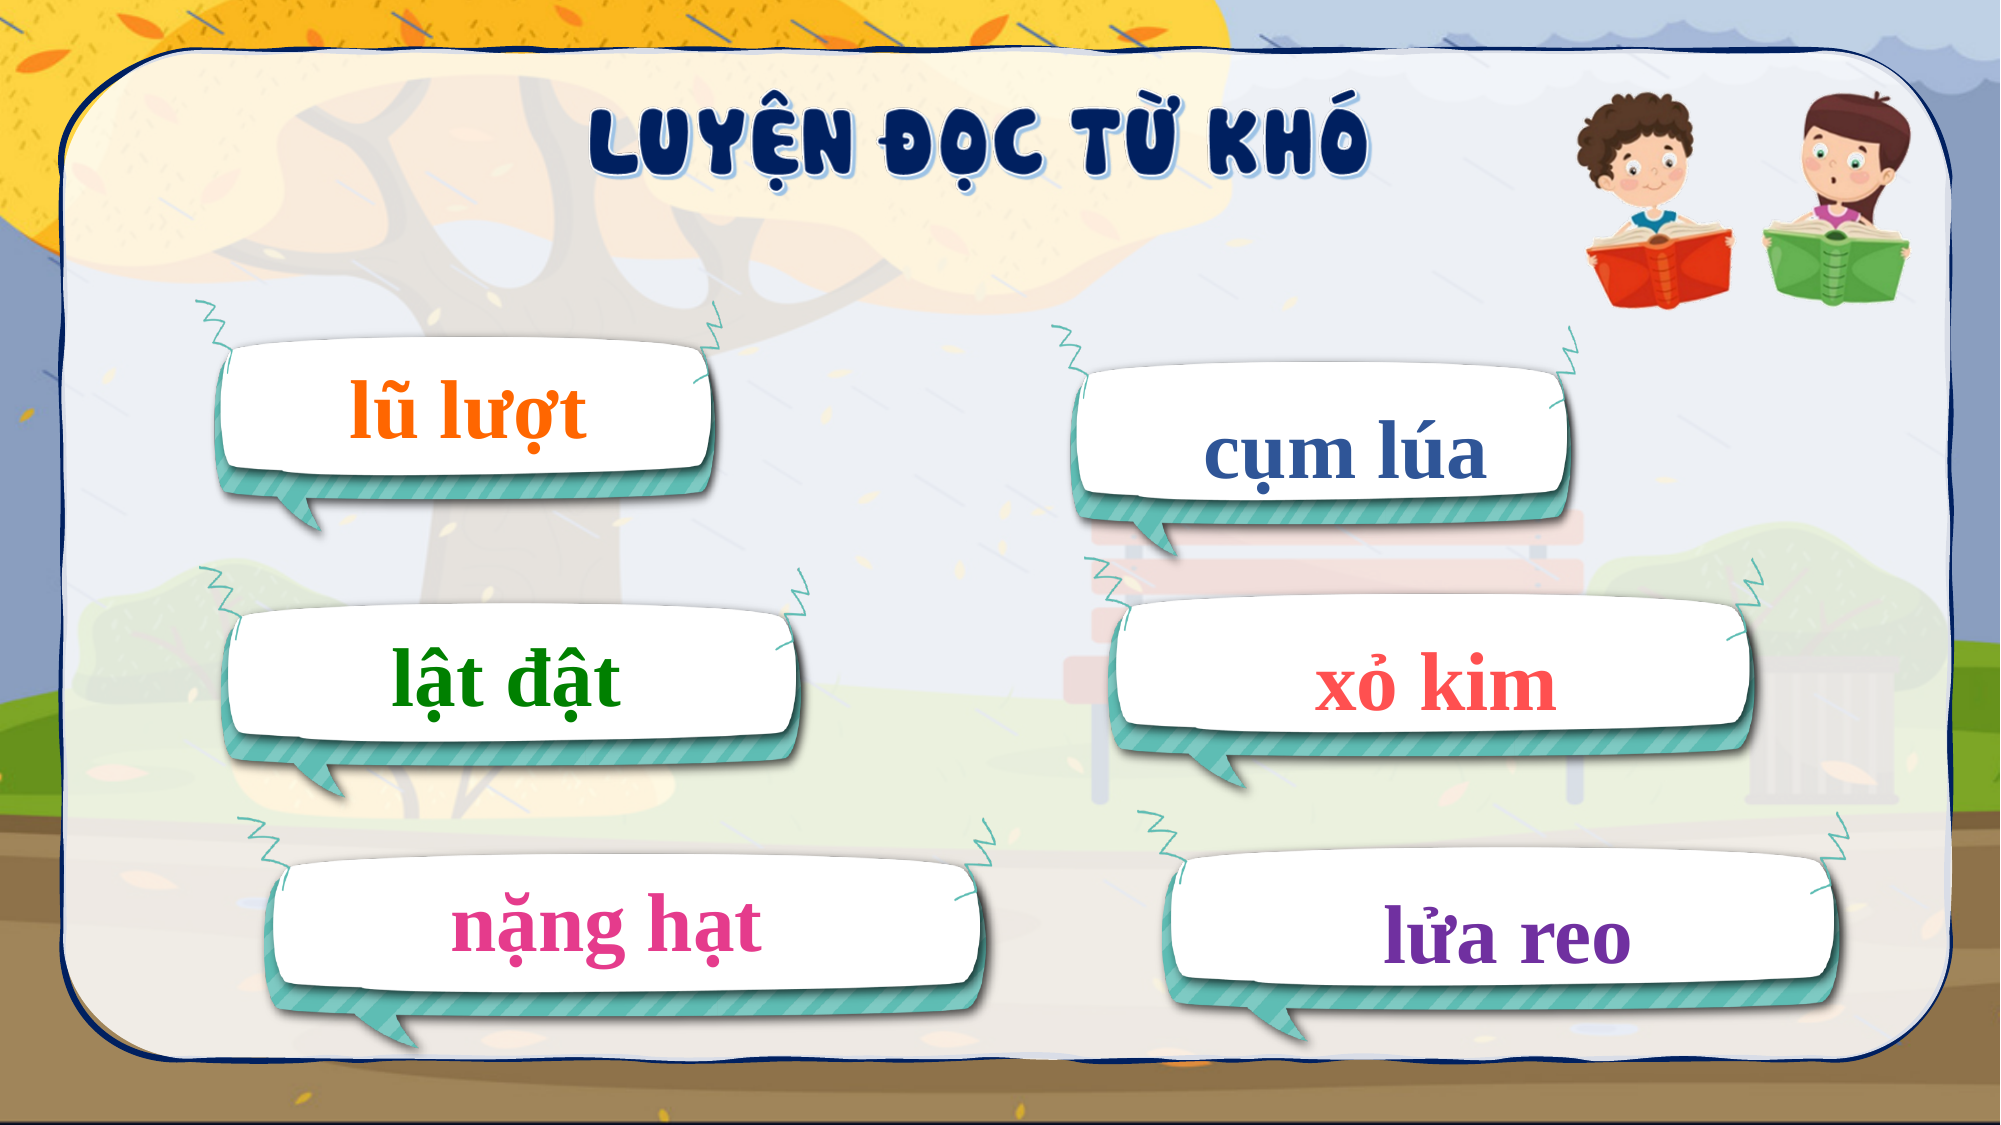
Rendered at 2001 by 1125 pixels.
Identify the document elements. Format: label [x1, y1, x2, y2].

text_box [60, 47, 1886, 1063]
text_box [1603, 331, 1953, 1049]
text_box [175, 551, 838, 813]
text_box [175, 285, 747, 547]
picture [0, 0, 2000, 1125]
text_box [1109, 795, 1883, 1057]
text_box [1057, 541, 1796, 804]
text_box [1031, 309, 1603, 572]
text_box [207, 801, 1032, 1064]
